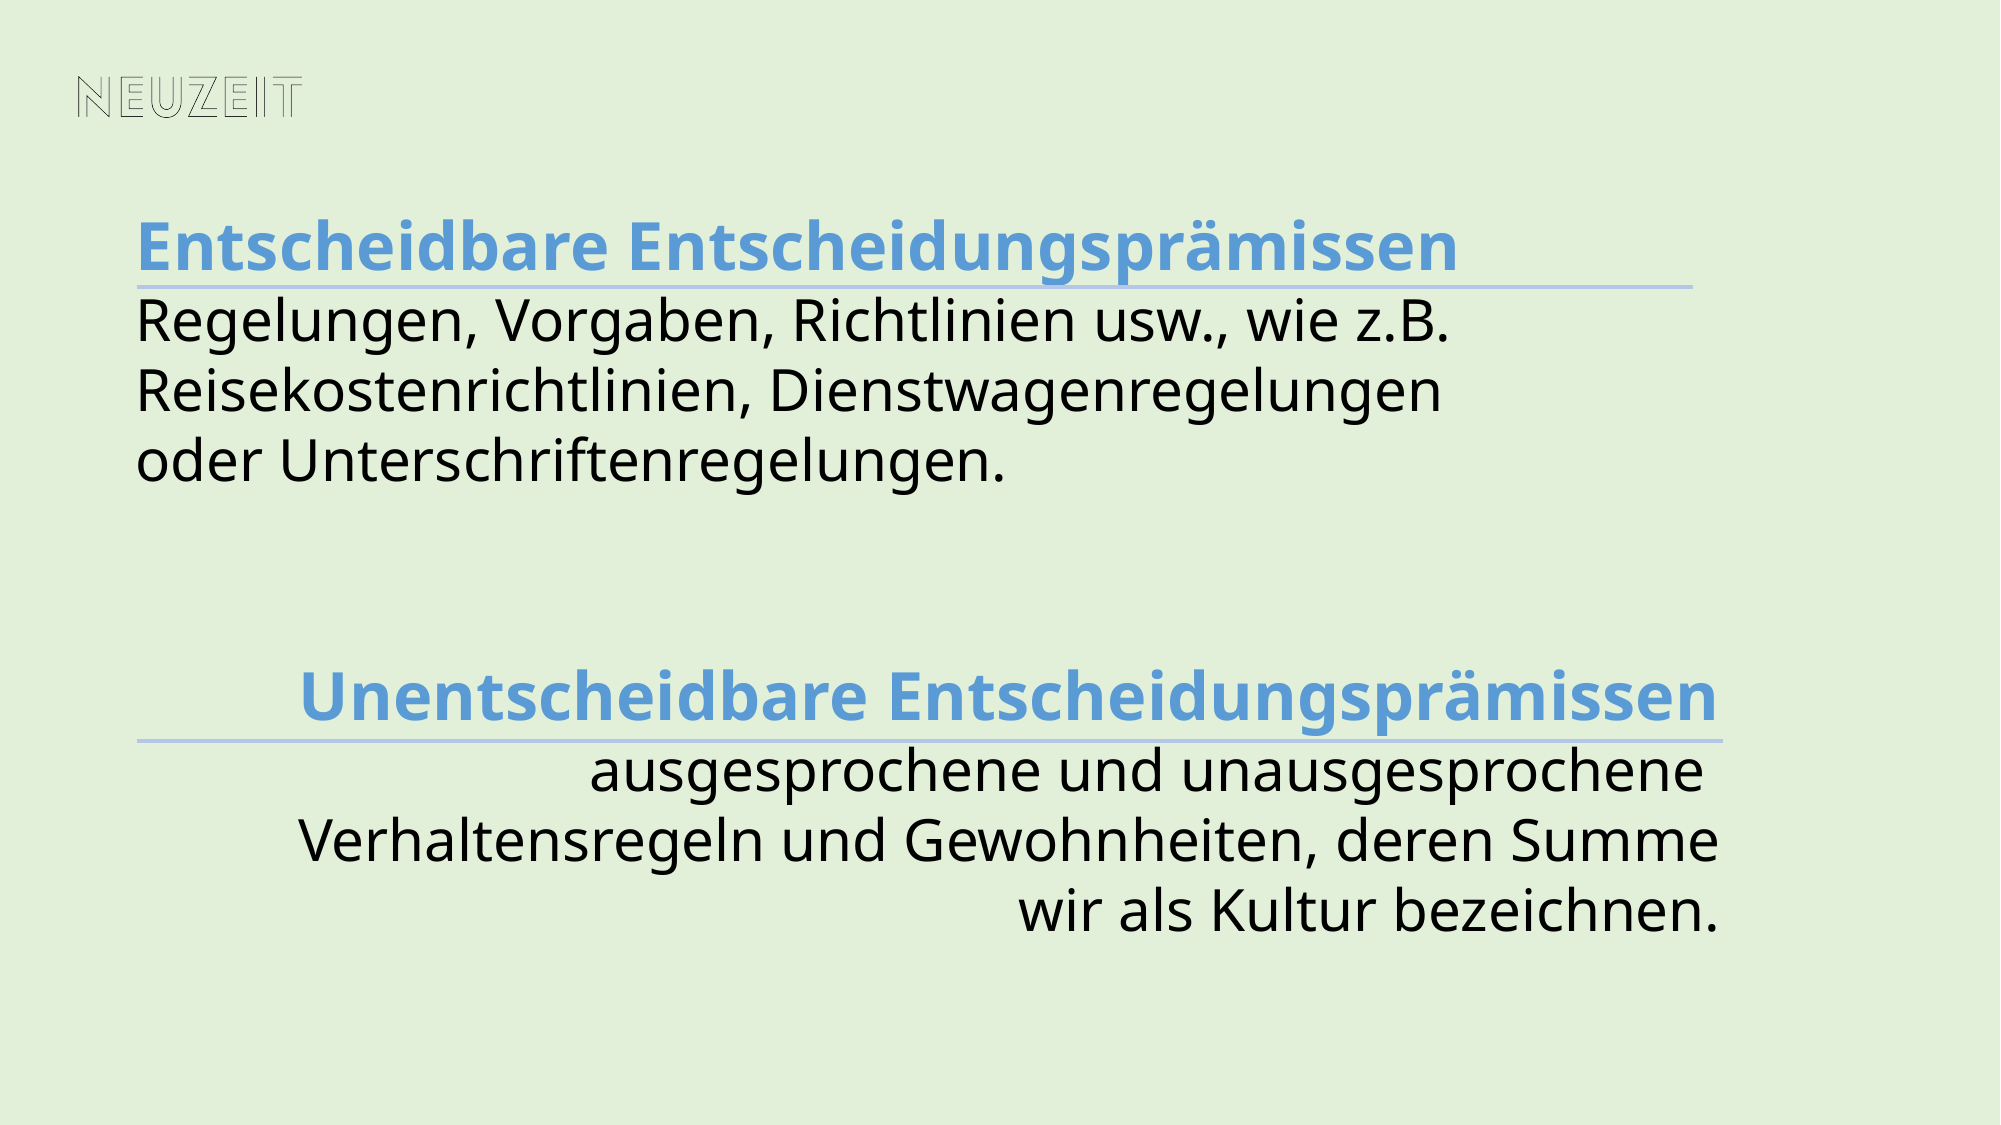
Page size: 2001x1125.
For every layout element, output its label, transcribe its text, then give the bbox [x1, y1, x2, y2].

picture [78, 76, 302, 118]
text_box Entscheidbare Entscheidungsprämissen Regelungen, Vorgaben, Richtlinien usw., wie z.B. Reisekostenrichtlinien, Dienstwagenregelungen oder Unterschriftenregelungen. Unentscheidbare Entscheidungsprämissen ausgesprochene und unausgesprochene Verhaltensregeln und Gewohnheiten, deren Summe wir als Kultur bezeichnen. [120, 196, 1736, 996]
